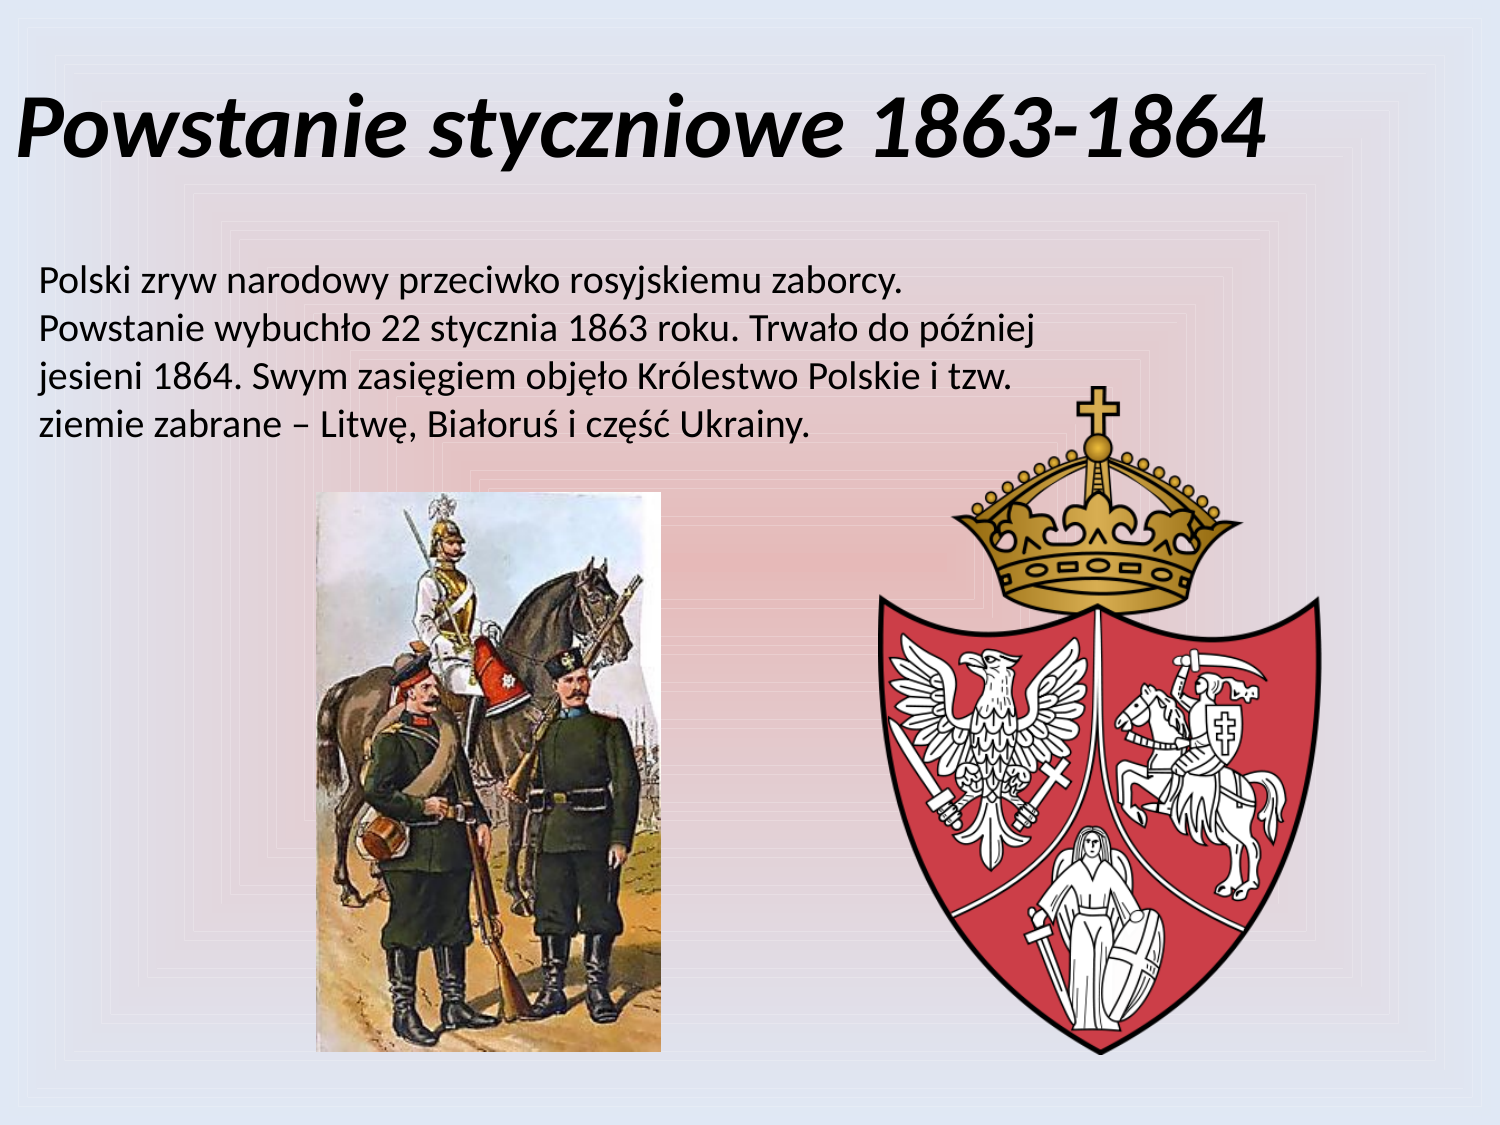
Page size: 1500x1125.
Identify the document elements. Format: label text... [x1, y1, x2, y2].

subtitle Polski zryw narodowy przeciwko rosyjskiemu zaborcy. Powstanie wybuchło 22 stycznia 1863 roku. Trwało do później jesieni 1864. Swym zasięgiem objęło Królestwo Polskie i tzw. ziemie zabrane – Litwę, Białoruś i część Ukrainy. [23, 246, 1067, 504]
picture [878, 386, 1323, 1055]
title Powstanie styczniowe 1863-1864 [0, 0, 1500, 242]
picture [316, 491, 661, 1052]
